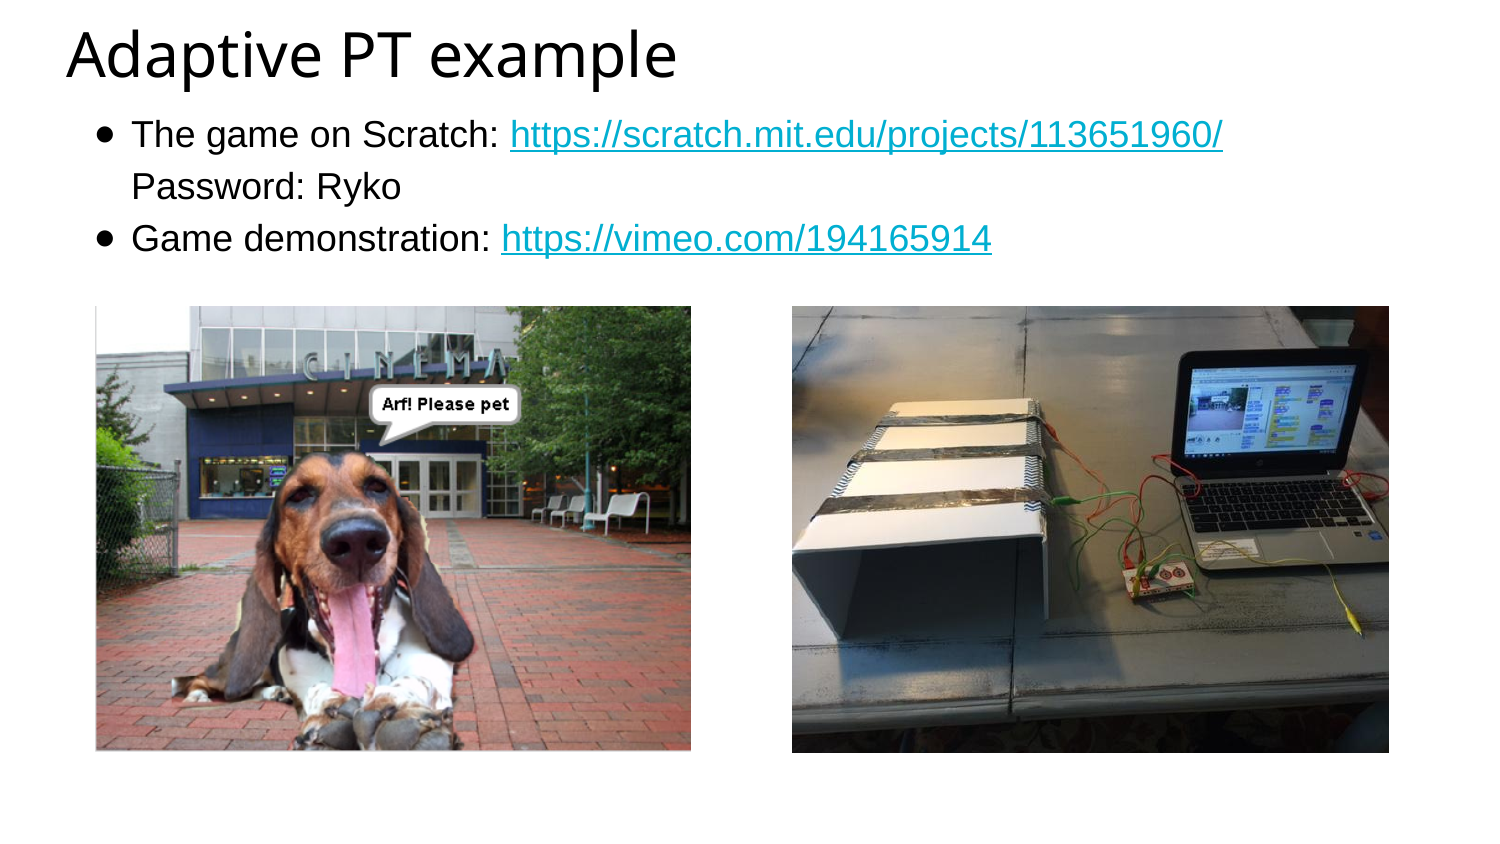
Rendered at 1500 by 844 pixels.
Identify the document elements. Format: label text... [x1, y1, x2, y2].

title Adaptive PT example [51, 0, 1449, 94]
picture [791, 306, 1389, 754]
picture [93, 306, 691, 754]
list The game on Scratch: https://scratch.mit.edu/projects/113651960/ Password: Ryko Game demonstration: https://vimeo.com/194165914 [40, 88, 1439, 636]
